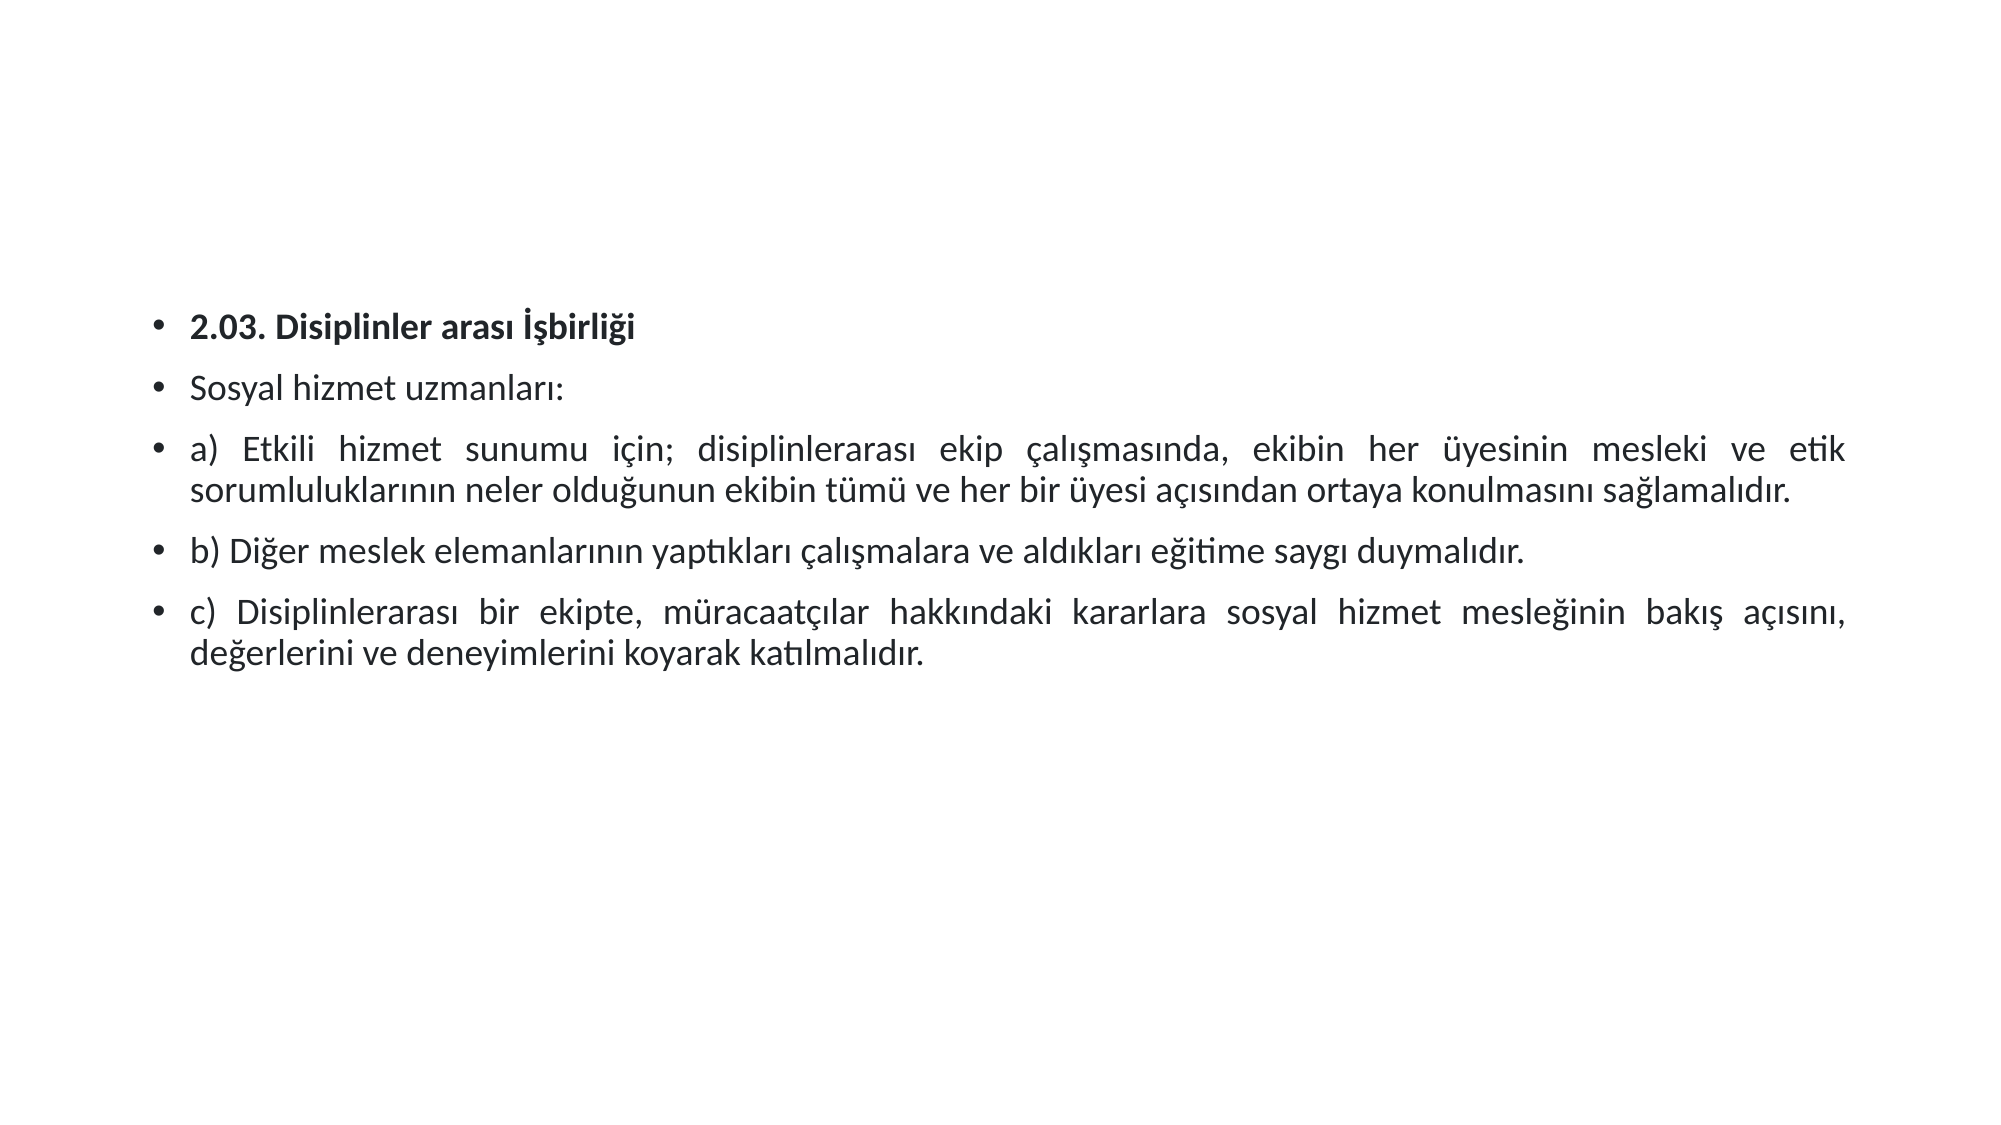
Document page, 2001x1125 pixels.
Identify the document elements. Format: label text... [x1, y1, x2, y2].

list 2.03. Disiplinler arası İşbirliği Sosyal hizmet uzmanları: a) Etkili hizmet sunumu için; disiplinlerarası ekip çalışmasında, ekibin her üyesinin mesleki ve etik sorumluluklarının neler olduğunun ekibin tümü ve her bir üyesi açısından ortaya konulmasını sağlamalıdır. b) Diğer meslek elemanlarının yaptıkları çalışmalara ve aldıkları eğitime saygı duymalıdır. c) Disiplinlerarası bir ekipte, müracaatçılar hakkındaki kararlara sosyal hizmet mesleğinin bakış açısını, değerlerini ve deneyimlerini koyarak katılmalıdır. [137, 299, 1863, 1014]
